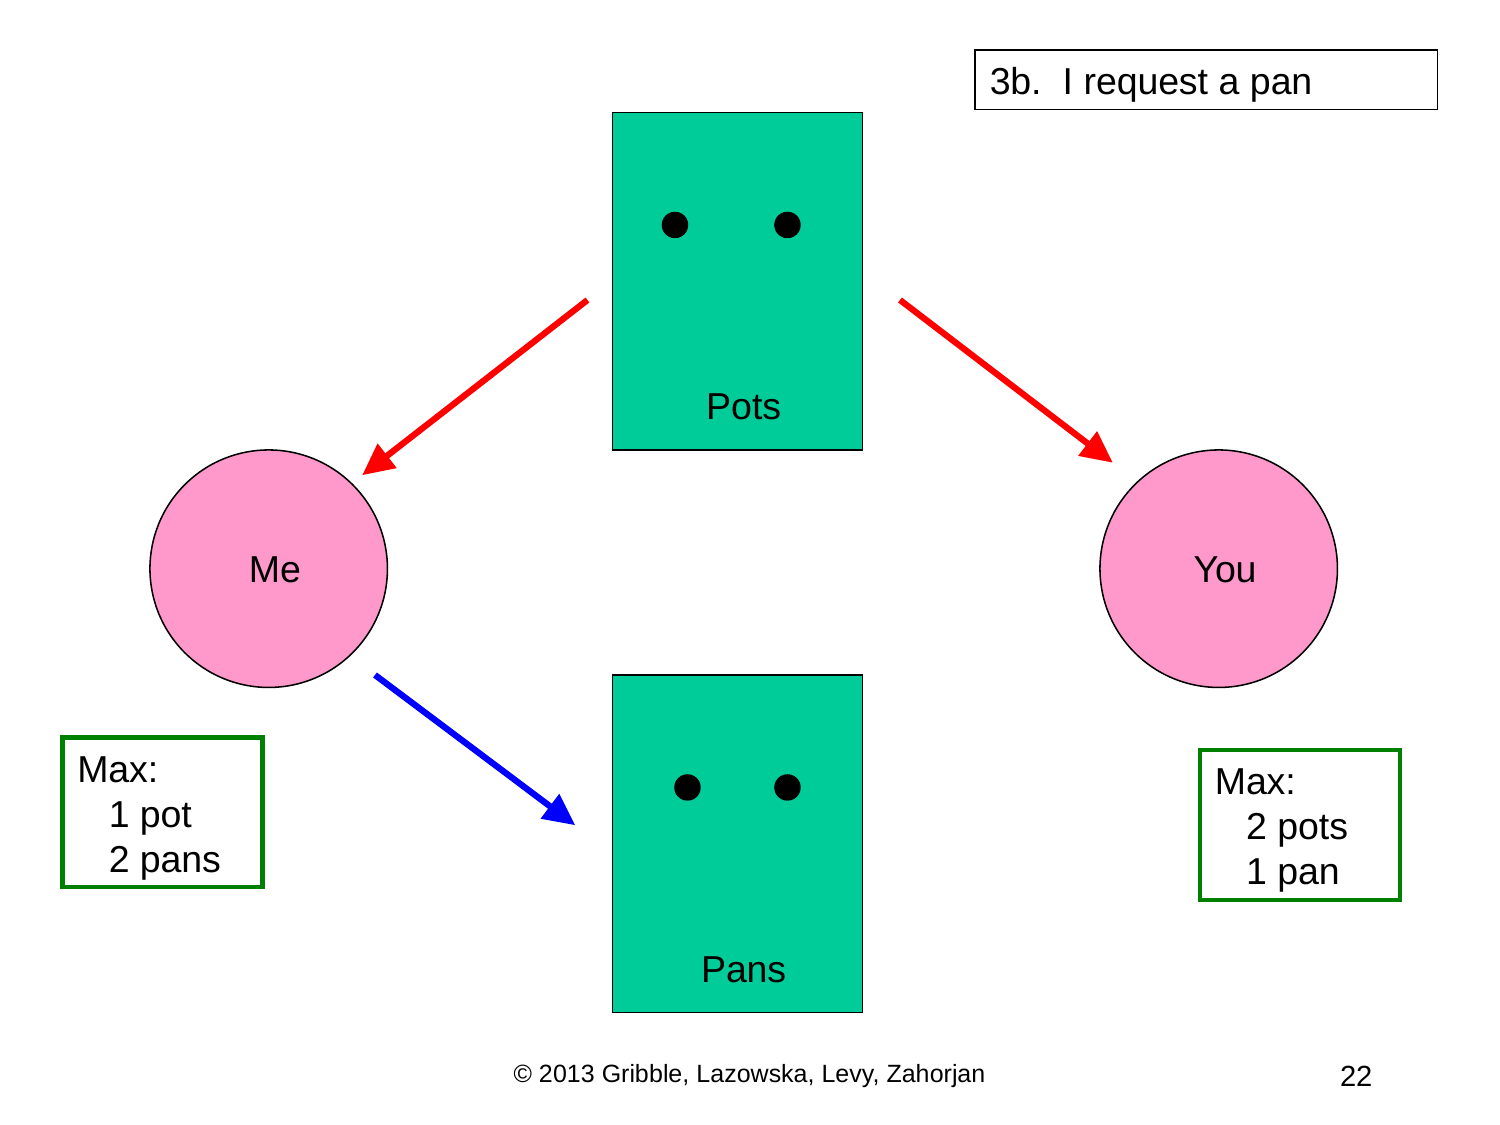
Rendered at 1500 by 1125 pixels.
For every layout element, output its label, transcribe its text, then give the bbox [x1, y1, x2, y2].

footer © 2013 Gribble, Lazowska, Levy, Zahorjan [437, 1050, 1063, 1113]
text_box [362, 299, 588, 475]
text_box [899, 299, 1113, 463]
text_box Max: 1 pot 2 pans [62, 737, 263, 888]
slide_number 22 [1074, 1050, 1388, 1100]
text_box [612, 674, 863, 1013]
text_box Me [199, 537, 350, 598]
text_box 3b. I request a pan [974, 49, 1438, 110]
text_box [612, 112, 863, 451]
text_box [149, 449, 388, 688]
text_box [374, 674, 575, 826]
text_box You [1149, 537, 1300, 598]
text_box [1099, 449, 1338, 688]
text_box Max: 2 pots 1 pan [1200, 749, 1400, 900]
